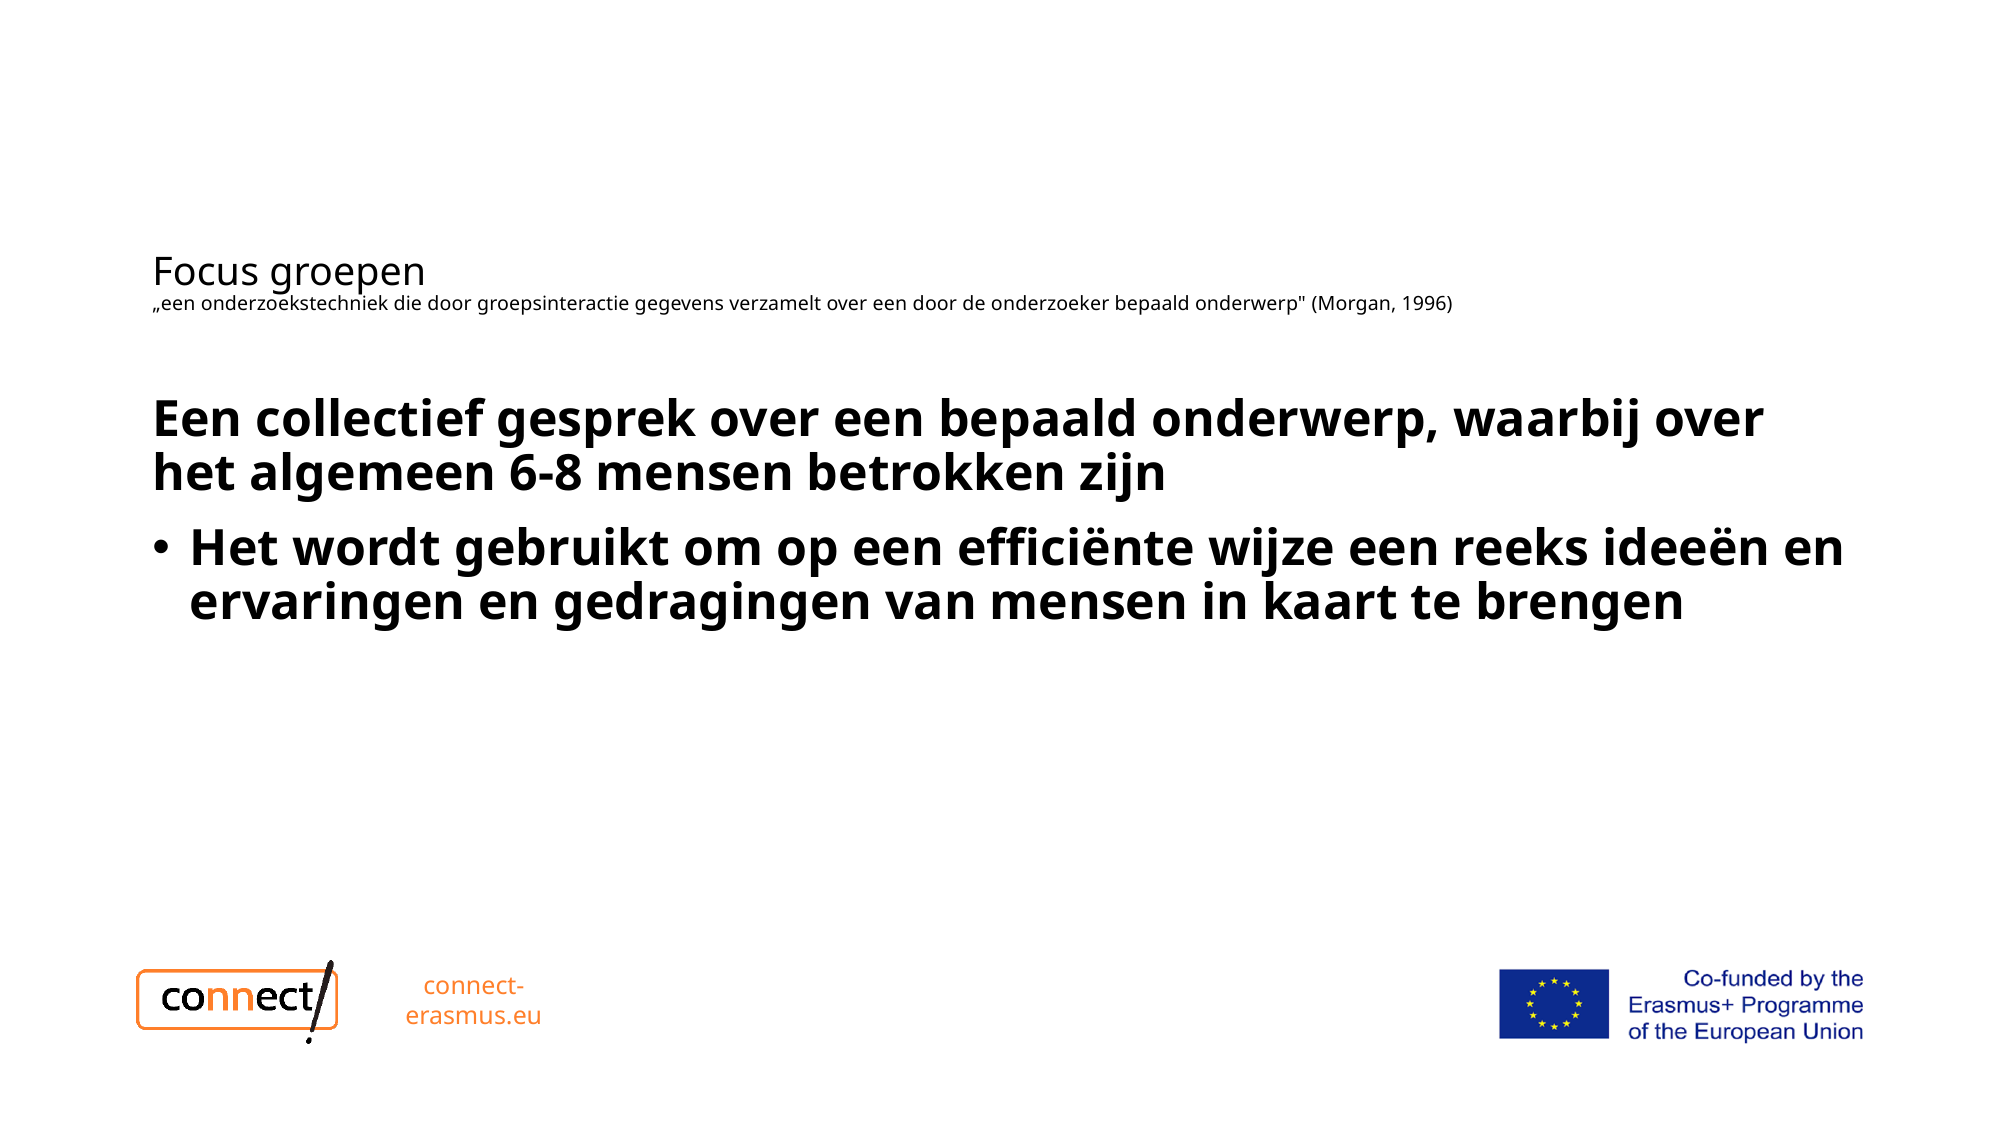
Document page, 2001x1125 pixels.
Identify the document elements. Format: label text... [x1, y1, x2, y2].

picture [1498, 968, 1863, 1044]
footer connect-erasmus.eu [341, 976, 607, 1022]
picture [136, 960, 338, 1044]
title Focus groepen „een onderzoekstechniek die door groepsinteractie gegevens verzamelt over een door de onderzoeker bepaald onderwerp" (Morgan, 1996) [137, 241, 1863, 370]
list Een collectief gesprek over een bepaald onderwerp, waarbij over het algemeen 6-8 mensen betrokken zijn Het wordt gebruikt om op een efficiënte wijze een reeks ideeën en ervaringen en gedragingen van mensen in kaart te brengen [137, 386, 1863, 713]
